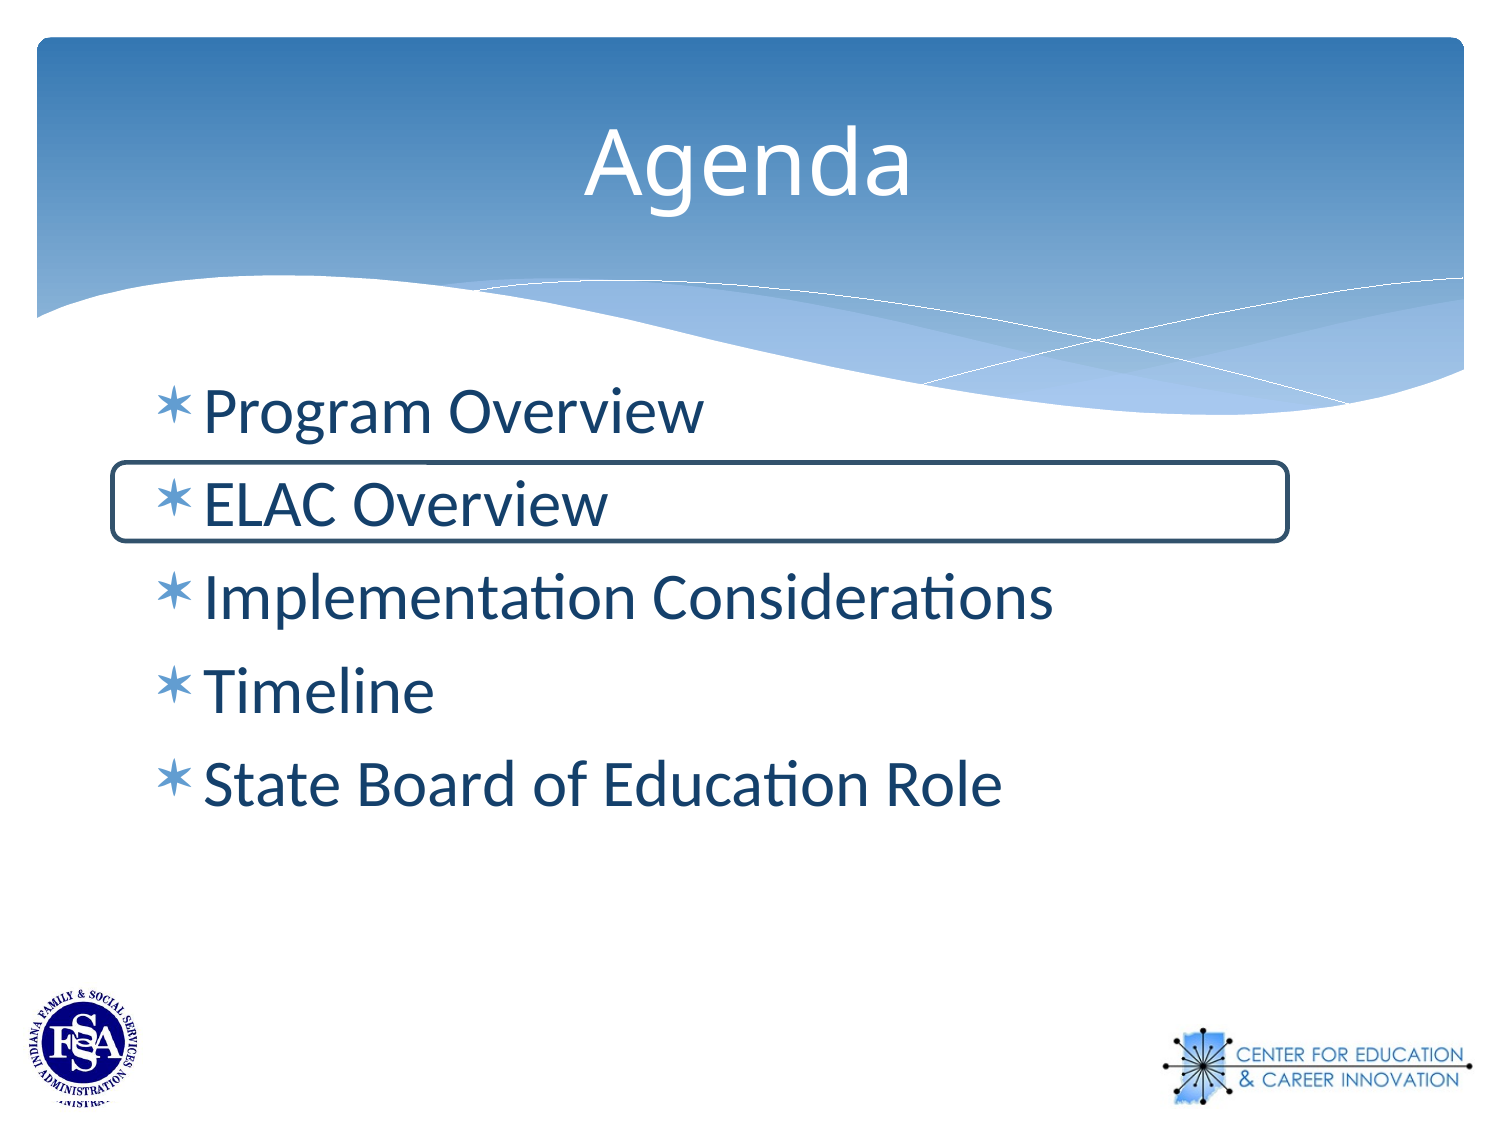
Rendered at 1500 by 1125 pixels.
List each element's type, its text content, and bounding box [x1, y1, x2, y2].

picture [23, 982, 143, 1113]
text_box [111, 461, 1289, 543]
picture [1160, 1024, 1475, 1109]
list Program Overview ELAC Overview Implementation Considerations Timeline State Board of Education Role [143, 358, 1359, 925]
title Agenda [75, 55, 1425, 261]
